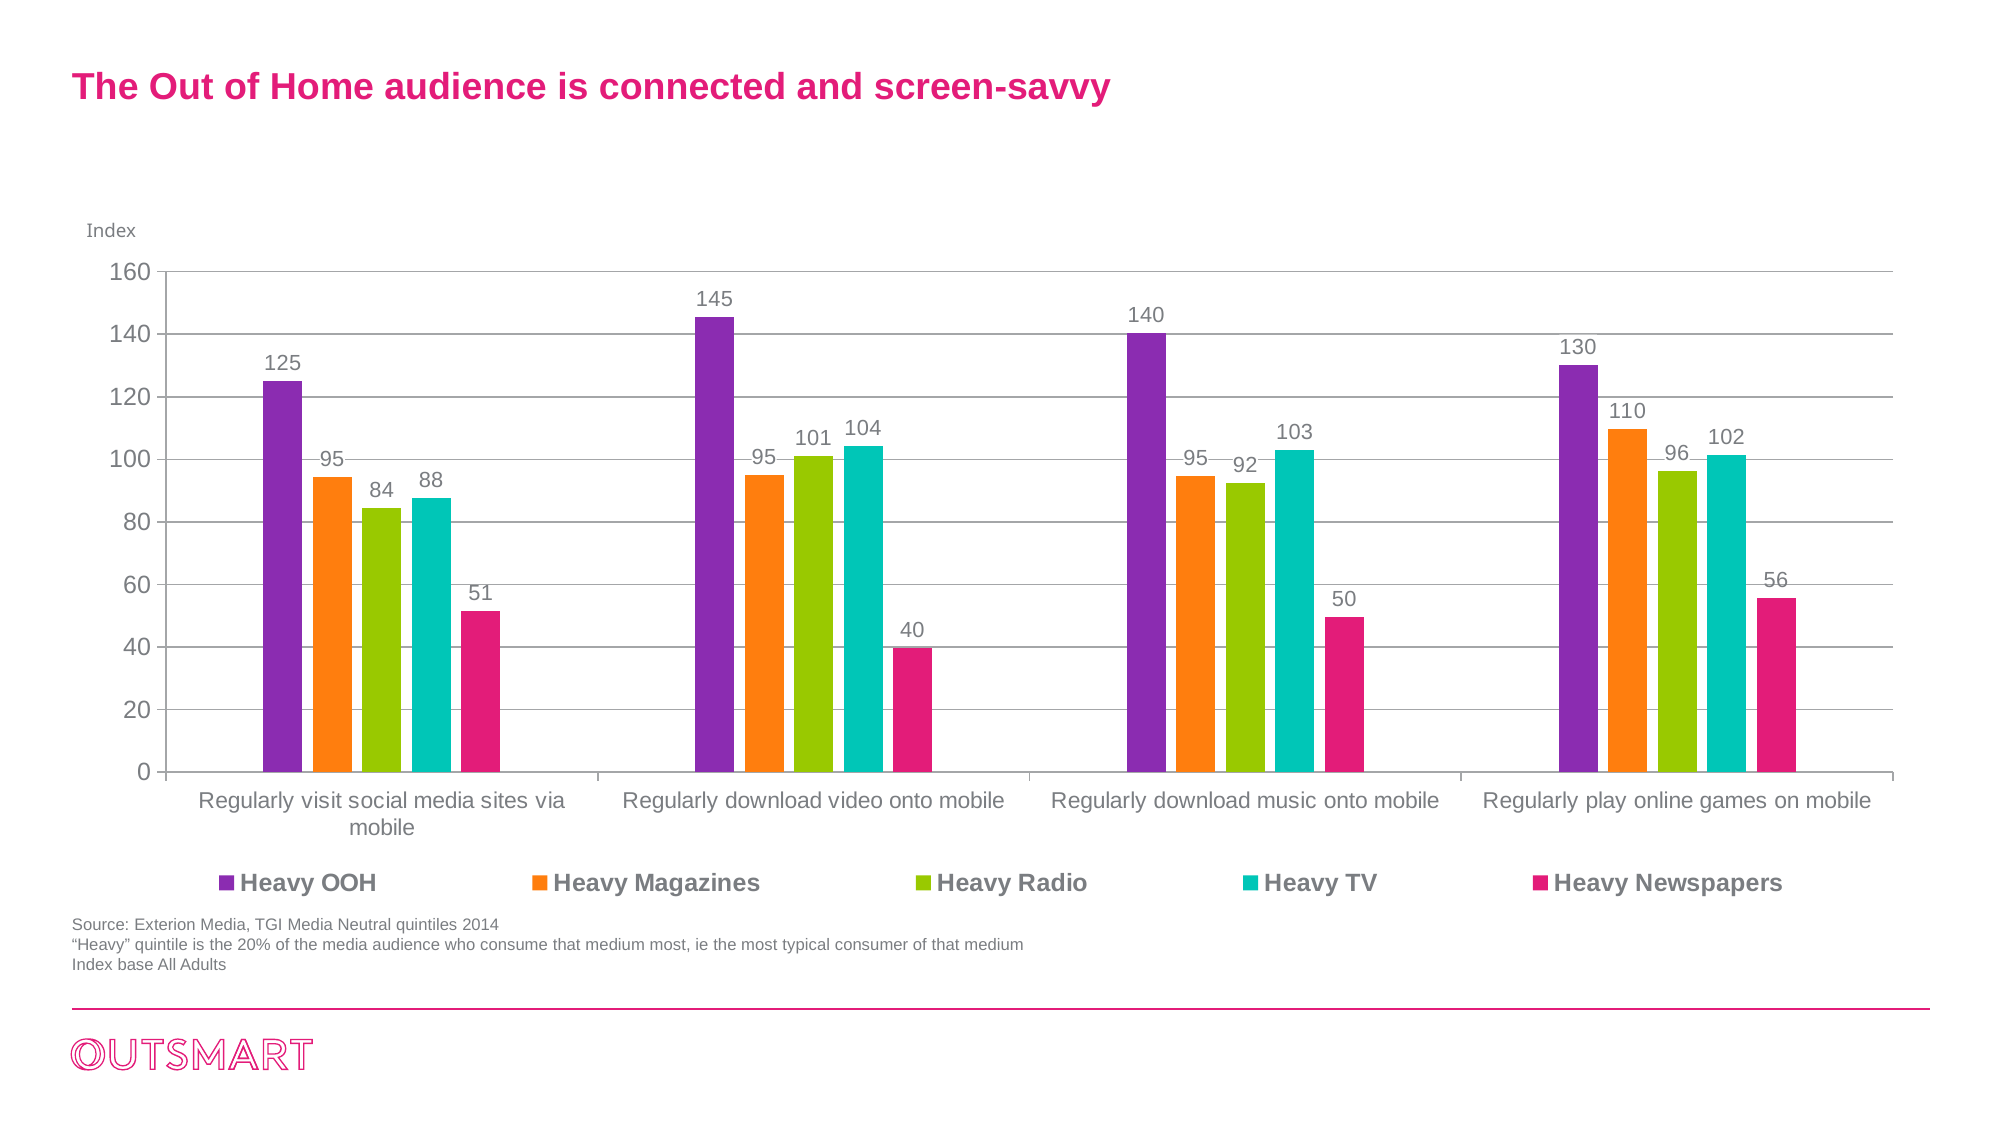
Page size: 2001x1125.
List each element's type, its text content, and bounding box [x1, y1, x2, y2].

text_box Index [71, 211, 214, 243]
chart [71, 244, 1931, 903]
text_box Source: Exterion Media, TGI Media Neutral quintiles 2014 “Heavy” quintile is the 20% of the media audience who consume that medium most, ie the most typical consumer of that medium Index base All Adults [71, 916, 1458, 975]
title The Out of Home audience is connected and screen-savvy [71, 67, 1931, 168]
